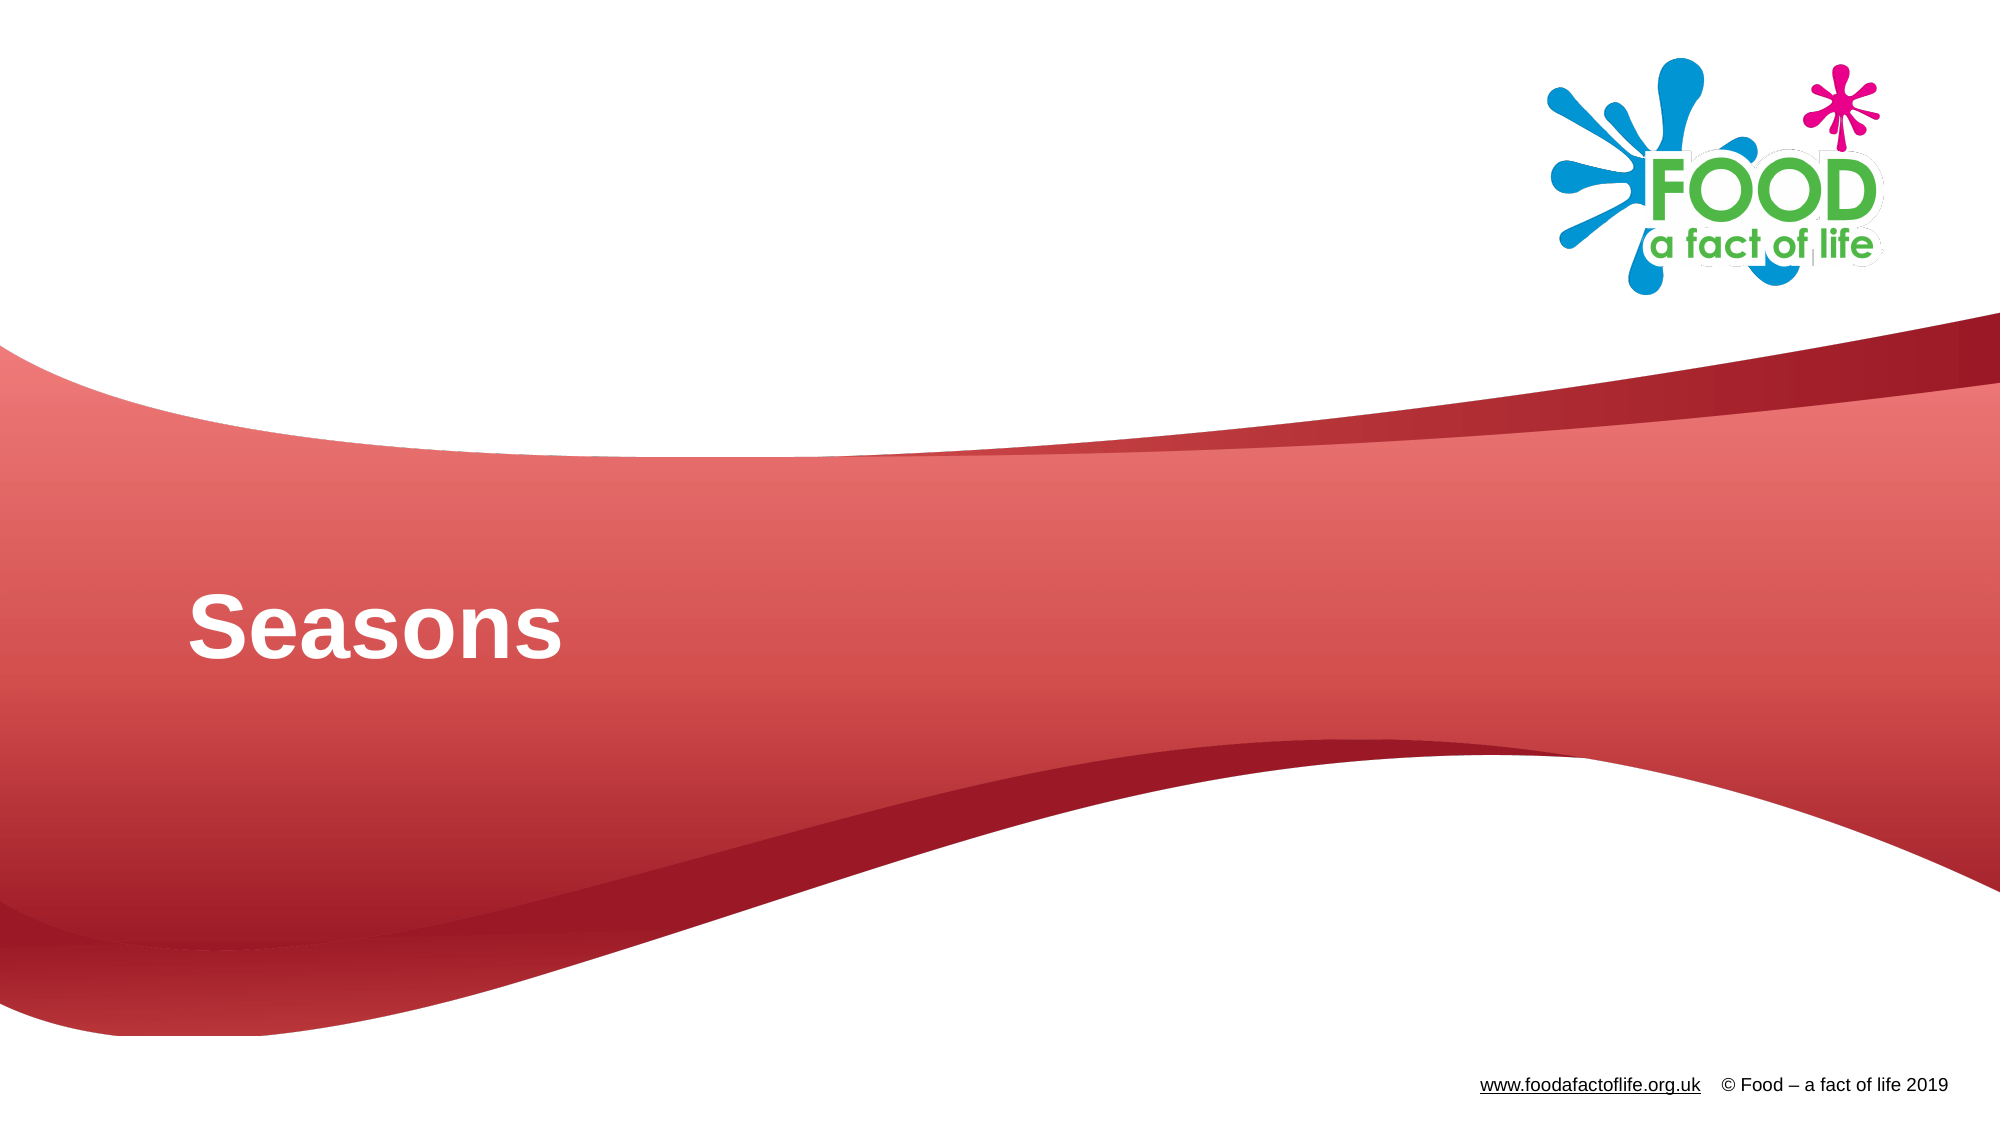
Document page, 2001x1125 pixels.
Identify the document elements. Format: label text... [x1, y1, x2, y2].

title Seasons [187, 579, 1688, 700]
picture [0, 0, 2000, 1125]
